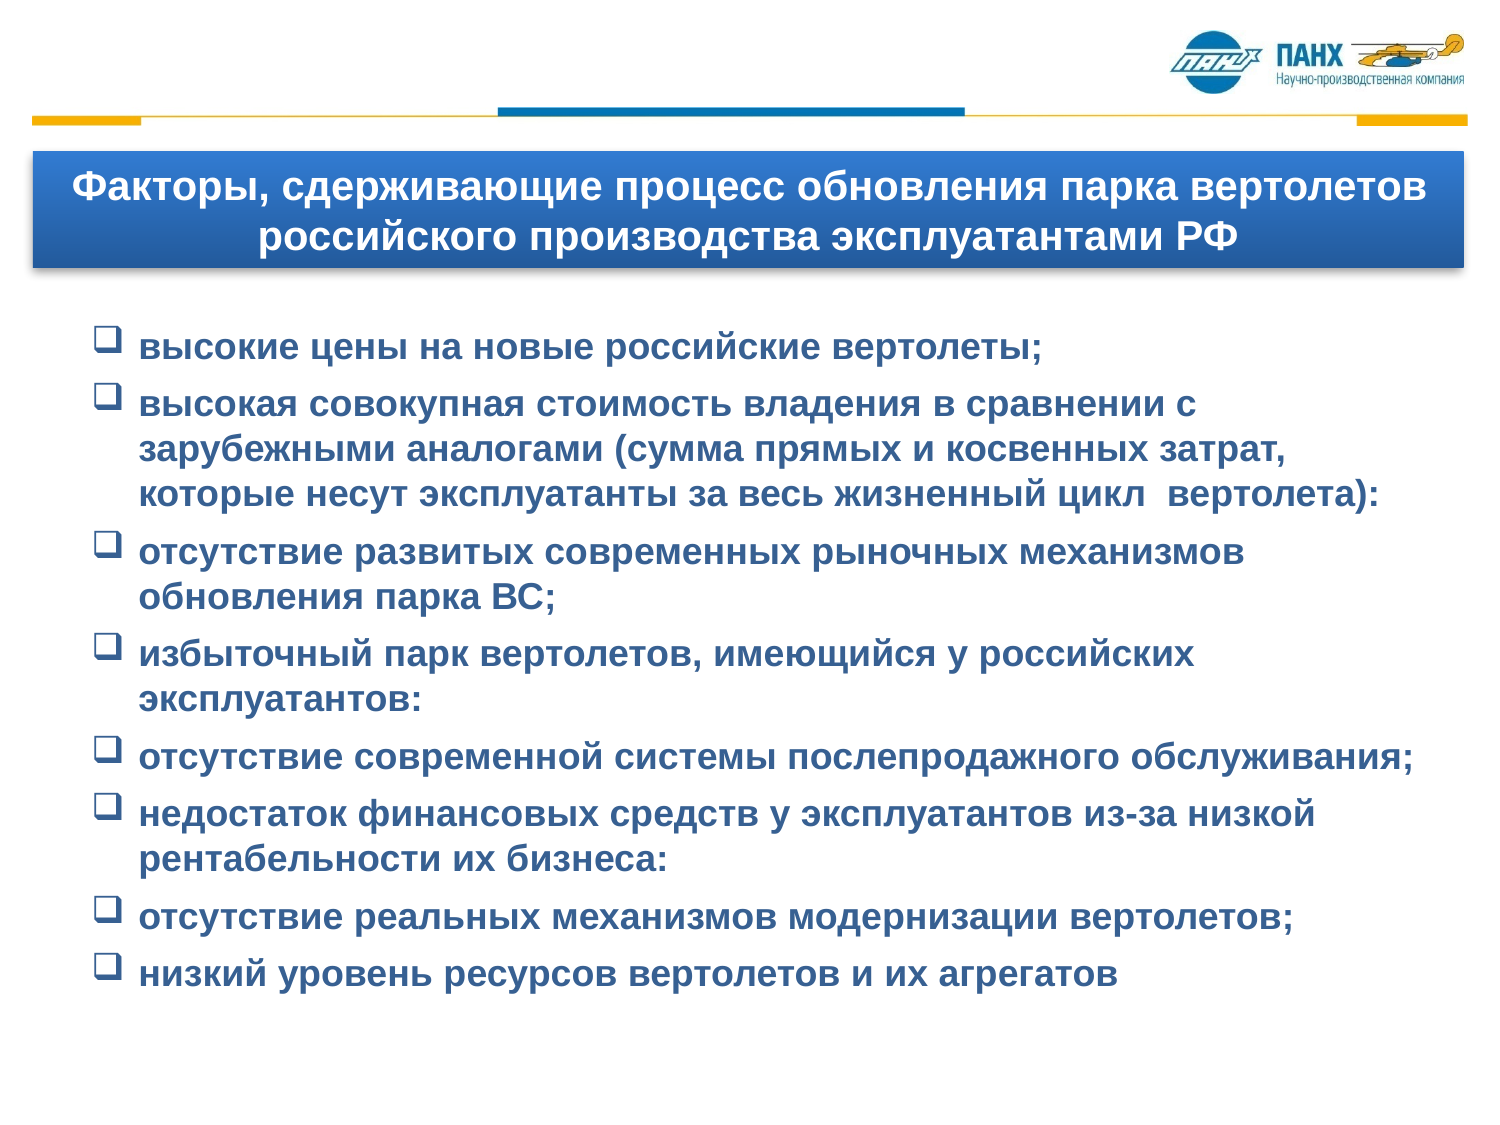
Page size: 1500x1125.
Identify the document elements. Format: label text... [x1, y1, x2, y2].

picture [1169, 30, 1465, 94]
text_box высокие цены на новые российские вертолеты; высокая совокупная стоимость владения в сравнении с зарубежными аналогами (сумма прямых и косвенных затрат, которые несут эксплуатанты за весь жизненный цикл вертолета): отсутствие развитых современных рыночных механизмов обновления парка ВС; избыточный парк вертолетов, имеющийся у российских эксплуатантов: отсутствие современной системы послепродажного обслуживания; недостаток финансовых средств у эксплуатантов из-за низкой рентабельности их бизнеса: отсутствие реальных механизмов модернизации вертолетов; низкий уровень ресурсов вертолетов и их агрегатов [76, 314, 1464, 1002]
text_box Факторы, сдерживающие процесс обновления парка вертолетов российского производства эксплуатантами РФ [32, 151, 1464, 268]
picture [32, 107, 1468, 126]
